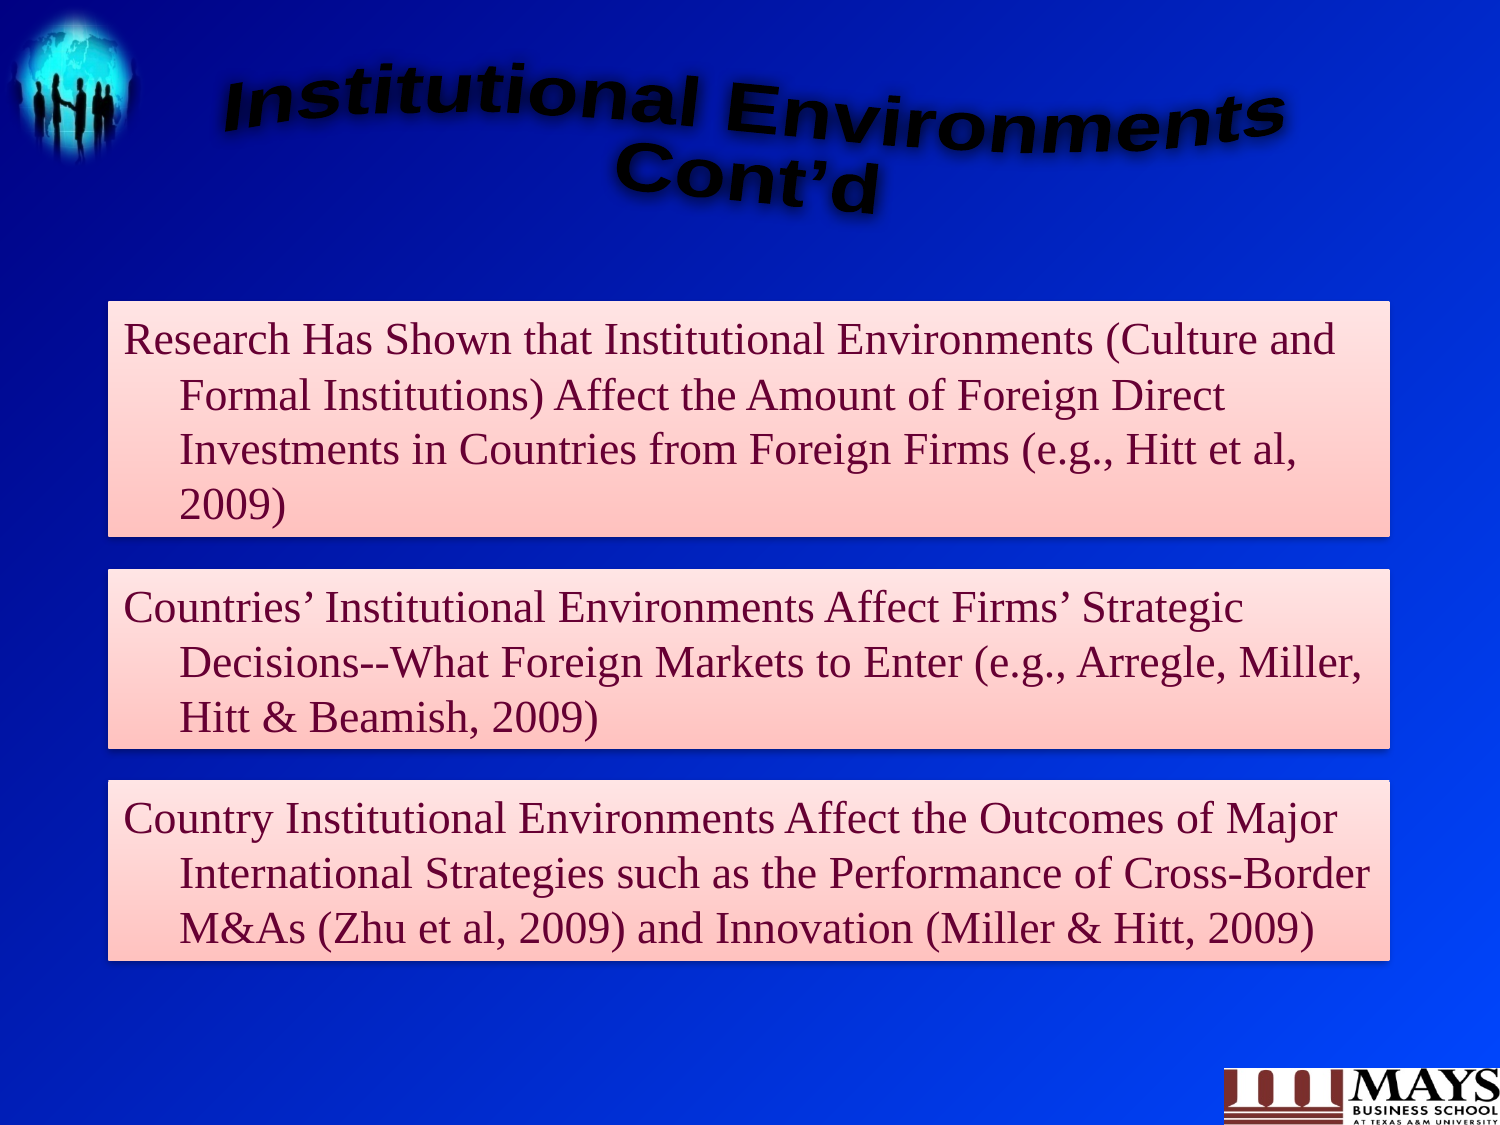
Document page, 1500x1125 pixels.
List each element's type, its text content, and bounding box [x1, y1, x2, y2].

picture [30, 30, 121, 144]
text_box Countries’ Institutional Environments Affect Firms’ Strategic Decisions--What Foreign Markets to Enter (e.g., Arregle, Miller, Hitt & Beamish, 2009) [108, 568, 1390, 750]
text_box Research Has Shown that Institutional Environments (Culture and Formal Institutions) Affect the Amount of Foreign Direct Investments in Countries from Foreign Firms (e.g., Hitt et al, 2009) [108, 301, 1390, 537]
text_box Country Institutional Environments Affect the Outcomes of Major International Strategies such as the Performance of Cross-Border M&As (Zhu et al, 2009) and Innovation (Miller & Hitt, 2009) [108, 780, 1390, 961]
picture [1224, 1068, 1500, 1125]
